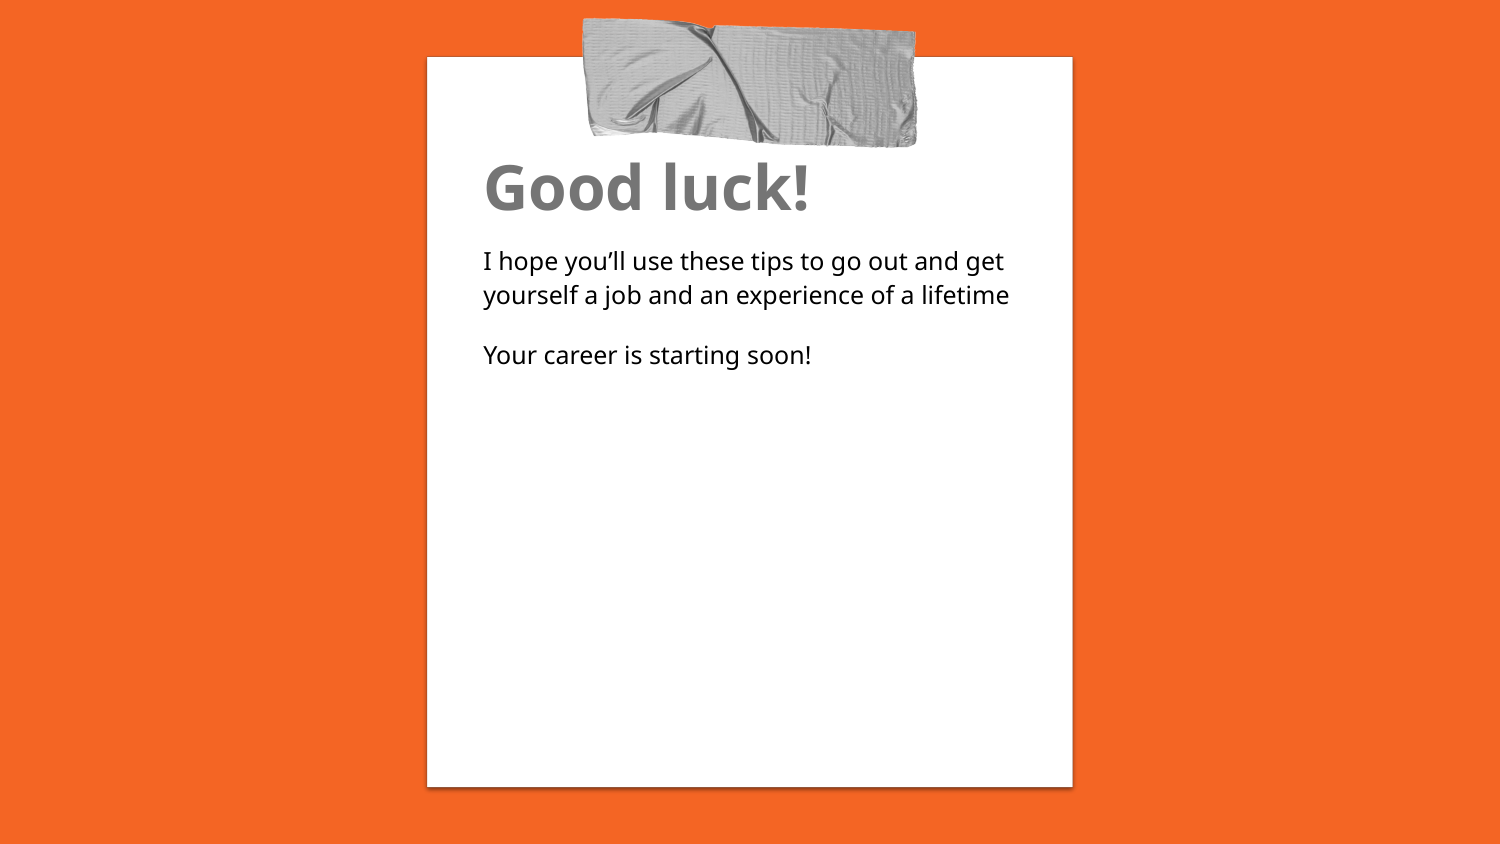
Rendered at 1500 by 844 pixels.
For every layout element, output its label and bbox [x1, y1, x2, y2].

picture [400, 16, 1100, 818]
